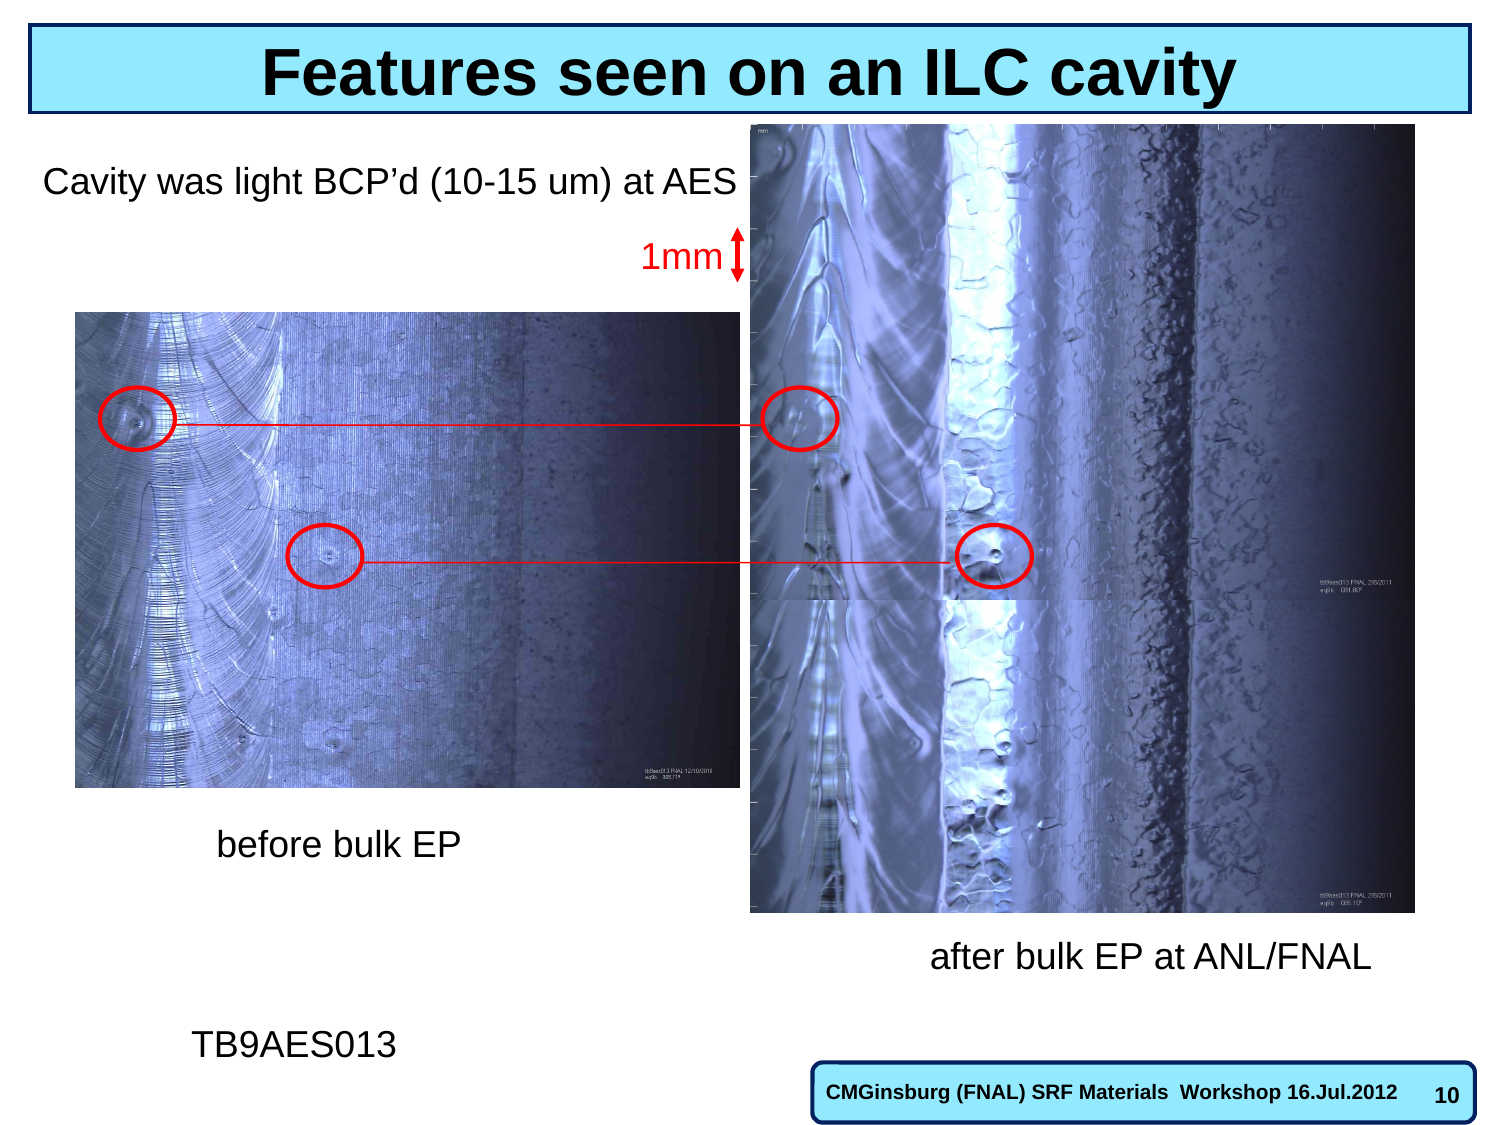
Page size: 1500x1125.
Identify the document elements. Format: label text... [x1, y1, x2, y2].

slide_number 10 [1413, 1073, 1476, 1123]
text_box after bulk EP at ANL/FNAL [915, 924, 1388, 985]
text_box before bulk EP [201, 812, 477, 873]
picture [749, 124, 1416, 913]
text_box Cavity was light BCP’d (10-15 um) at AES [27, 149, 744, 210]
text_box TB9AES013 [176, 1012, 413, 1073]
text_box 1mm [625, 224, 739, 285]
footer CMGinsburg (FNAL) SRF Materials Workshop 16.Jul.2012 [799, 1070, 1413, 1125]
picture [74, 312, 740, 788]
title Features seen on an ILC cavity [28, 23, 1472, 114]
